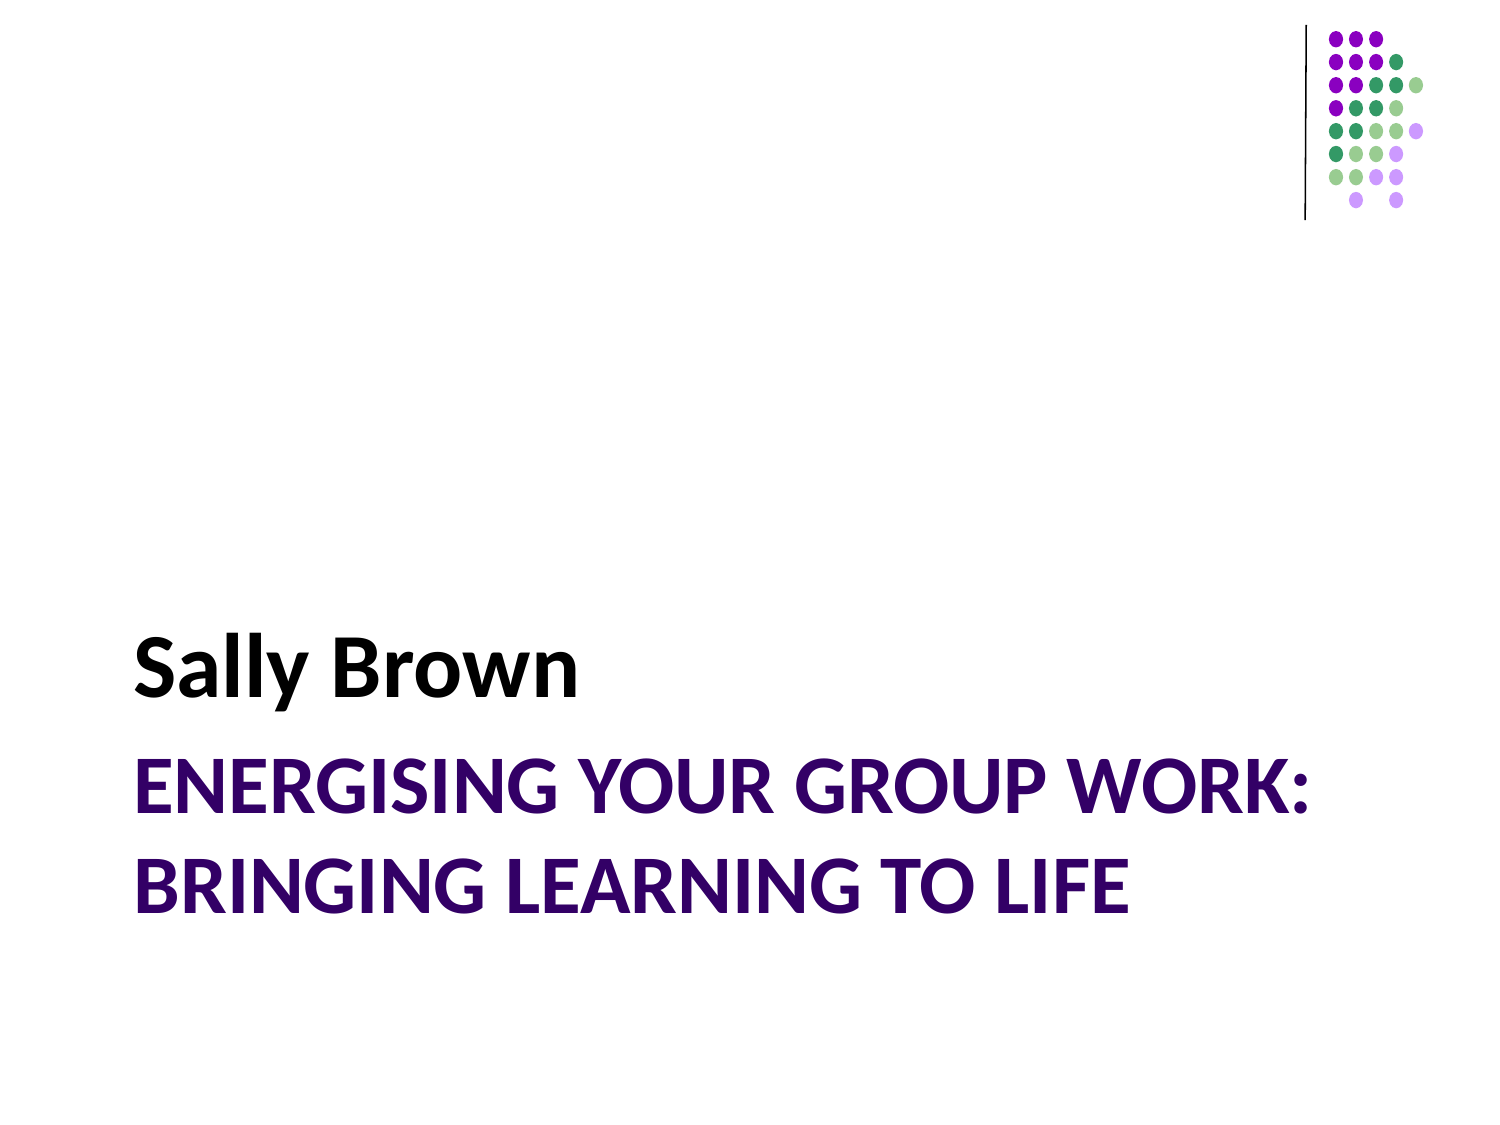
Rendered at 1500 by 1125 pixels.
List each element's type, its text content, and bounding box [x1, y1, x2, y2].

title Energising your group work: bringing learning to life [118, 724, 1394, 947]
list Sally Brown [118, 476, 1394, 724]
